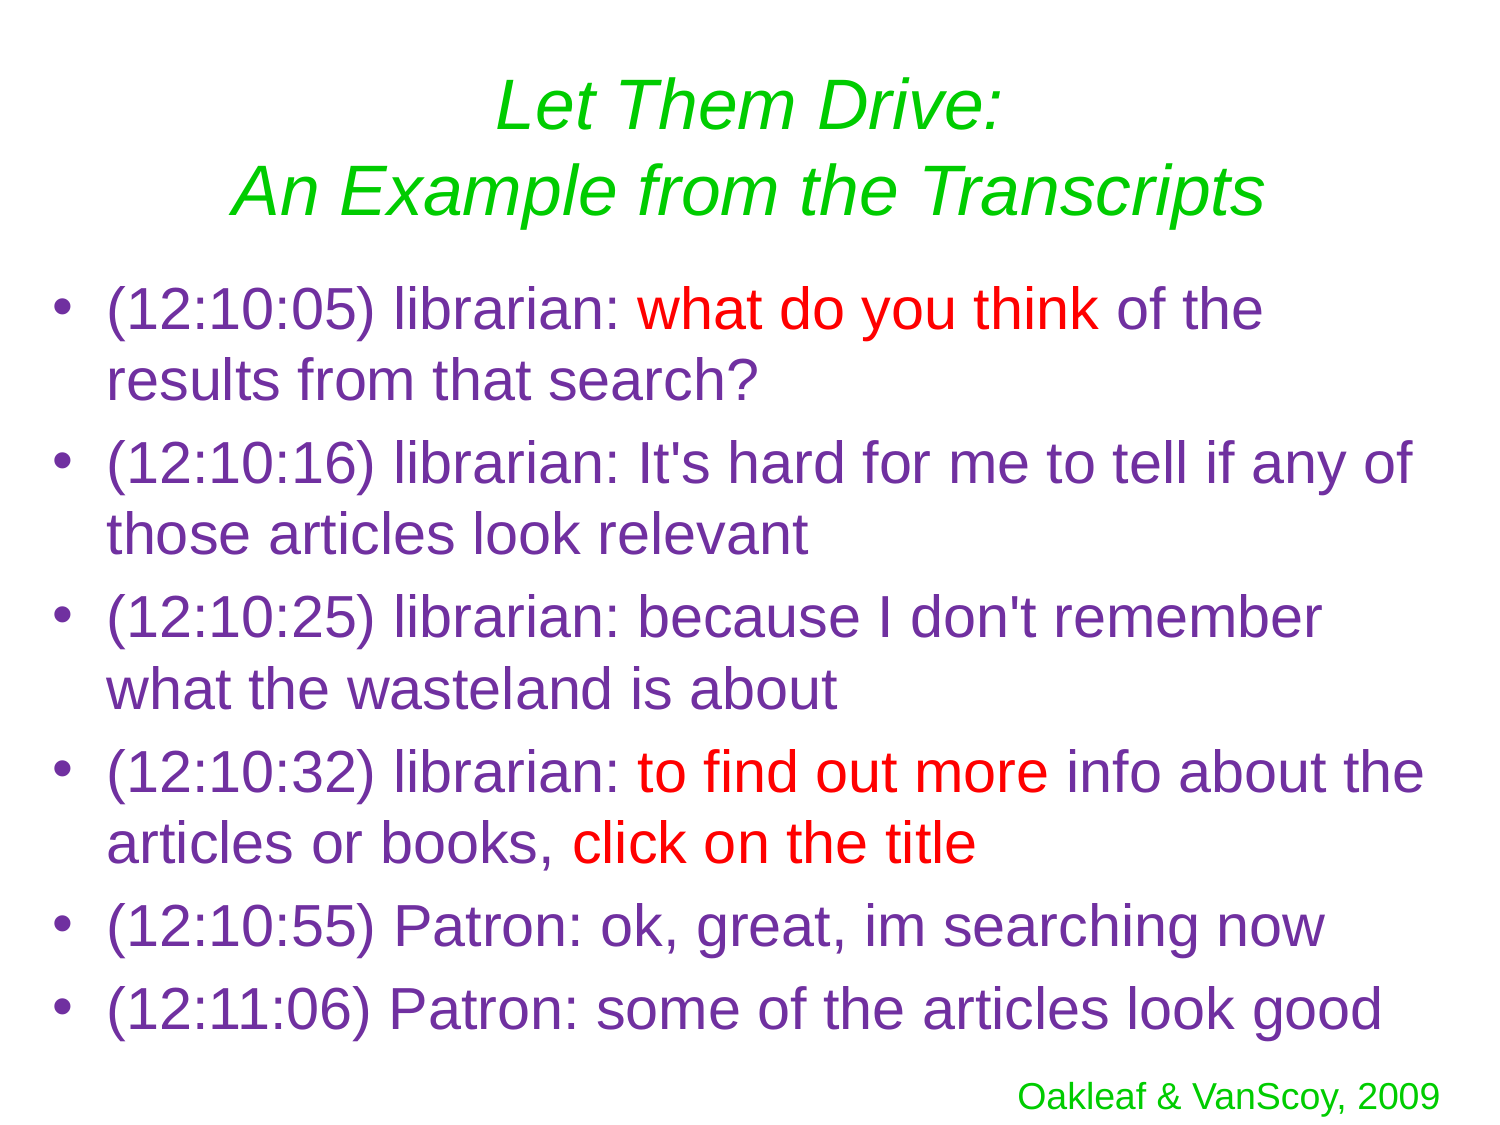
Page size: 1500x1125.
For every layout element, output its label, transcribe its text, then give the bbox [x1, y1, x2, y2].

list (12:10:05) librarian: what do you think of the results from that search? (12:10:16) librarian: It's hard for me to tell if any of those articles look relevant (12:10:25) librarian: because I don't remember what the wasteland is about (12:10:32) librarian: to find out more info about the articles or books, click on the title (12:10:55) Patron: ok, great, im searching now (12:11:06) Patron: some of the articles look good [37, 262, 1463, 1063]
title Let Them Drive: An Example from the Transcripts [37, 50, 1463, 238]
